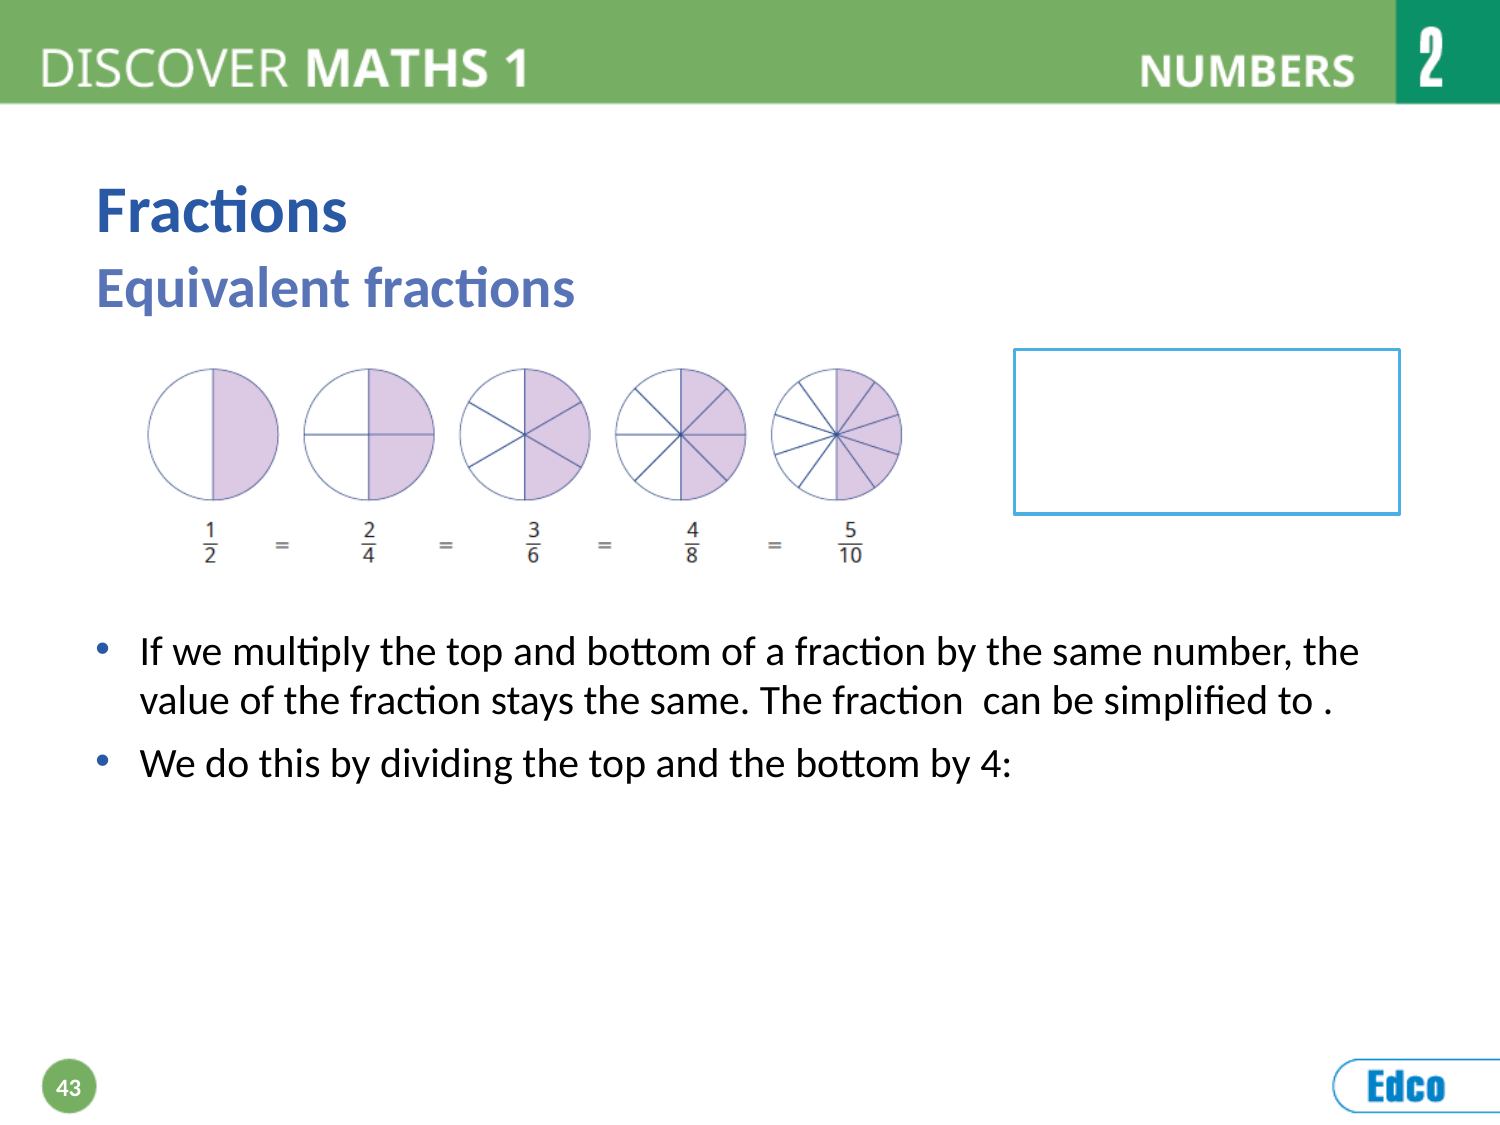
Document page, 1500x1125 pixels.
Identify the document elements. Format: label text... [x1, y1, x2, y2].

text_box Fractions [82, 158, 364, 253]
picture [0, 0, 1500, 1125]
text_box Equivalent fractions [82, 242, 685, 327]
